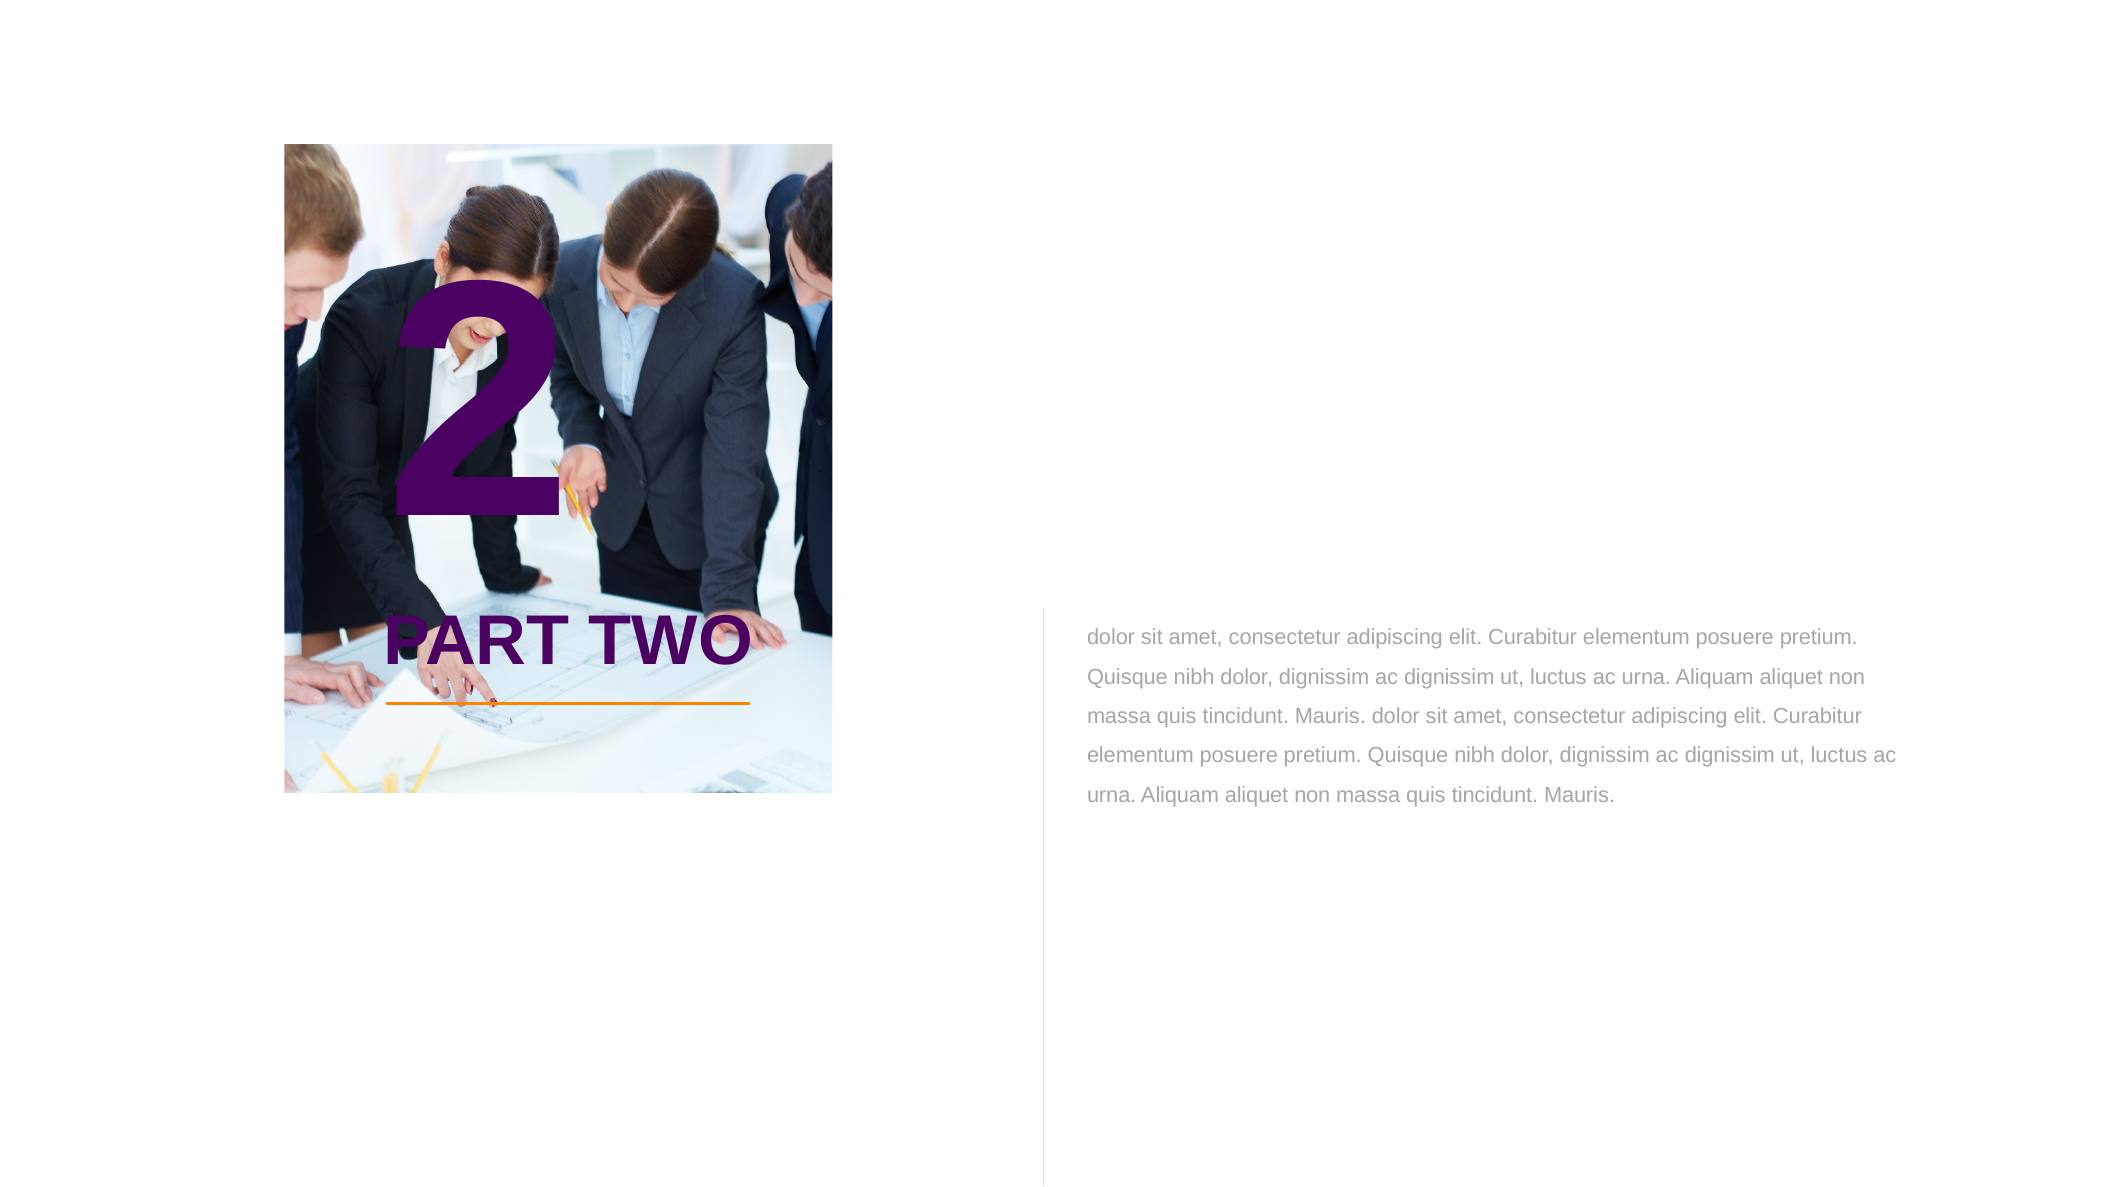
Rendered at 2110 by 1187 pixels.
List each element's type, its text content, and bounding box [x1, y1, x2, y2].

text_box PART TWO [314, 574, 823, 699]
text_box 2 [370, 171, 588, 574]
text_box [283, 144, 834, 793]
text_box dolor sit amet, consectetur adipiscing elit. Curabitur elementum posuere pretium. Quisque nibh dolor, dignissim ac dignissim ut, luctus ac urna. Aliquam aliquet non massa quis tincidunt. Mauris. dolor sit amet, consectetur adipiscing elit. Curabitur elementum posuere pretium. Quisque nibh dolor, dignissim ac dignissim ut, luctus ac urna. Aliquam aliquet non massa quis tincidunt. Mauris. [1071, 602, 1941, 818]
